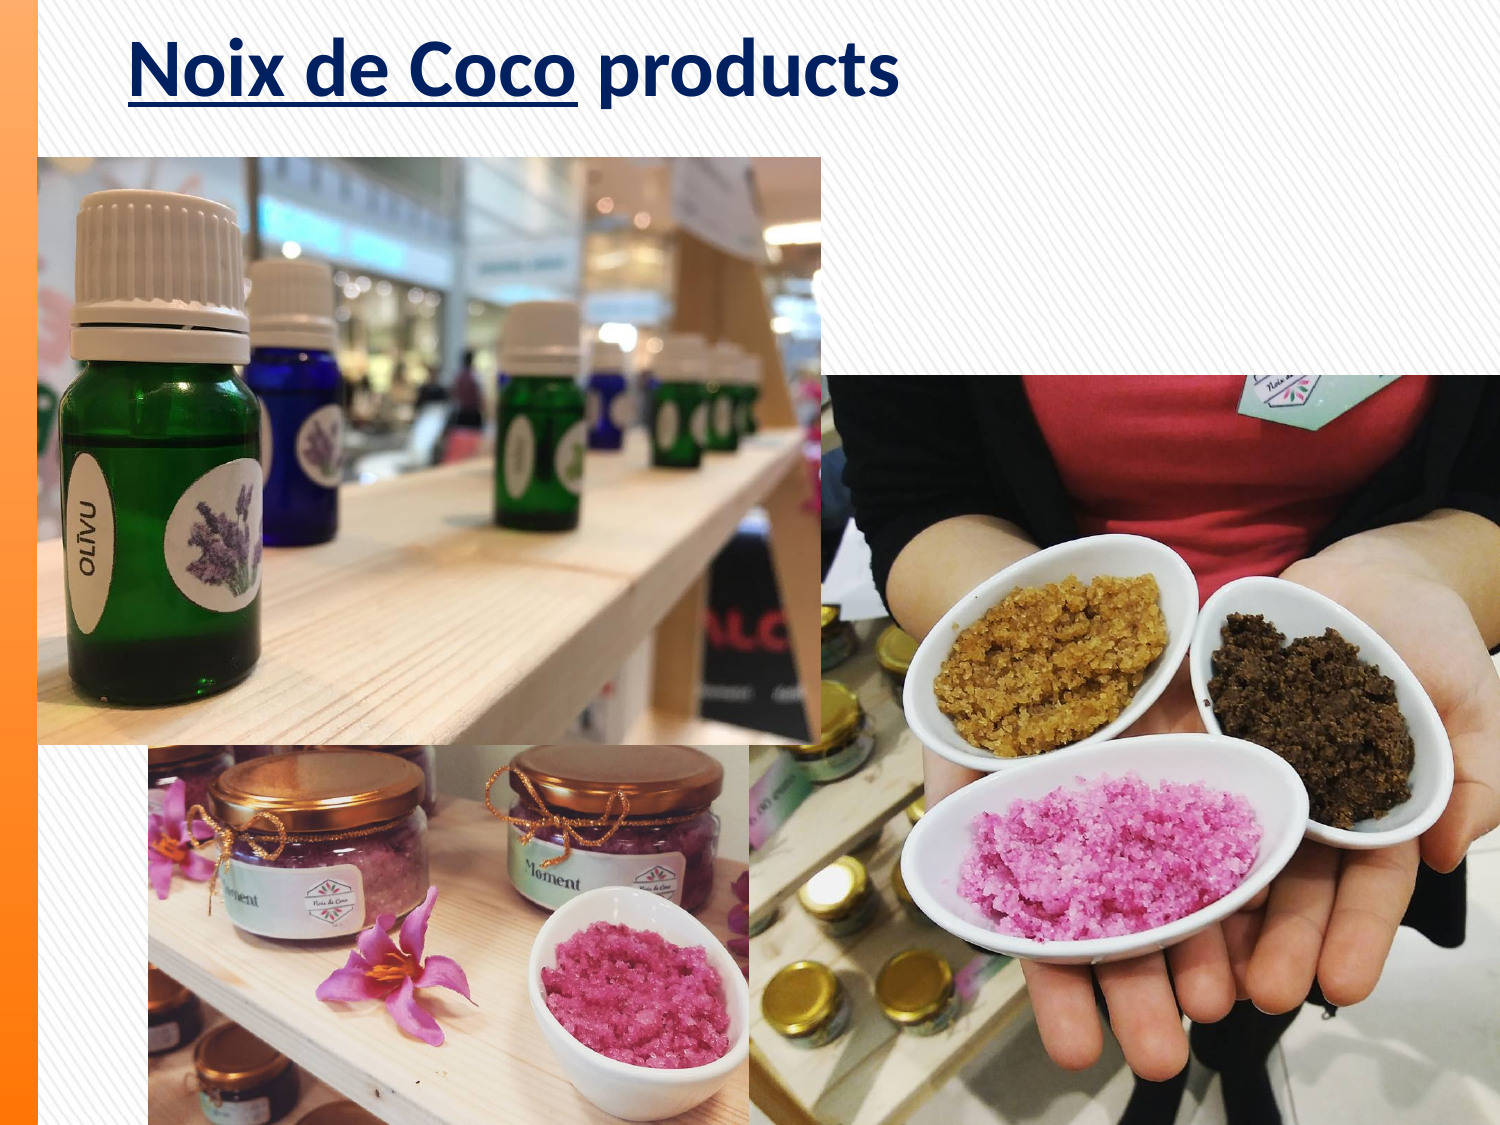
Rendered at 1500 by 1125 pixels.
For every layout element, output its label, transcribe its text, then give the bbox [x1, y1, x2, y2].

title Noix de Coco products [112, 24, 1300, 213]
picture [37, 156, 1500, 1125]
